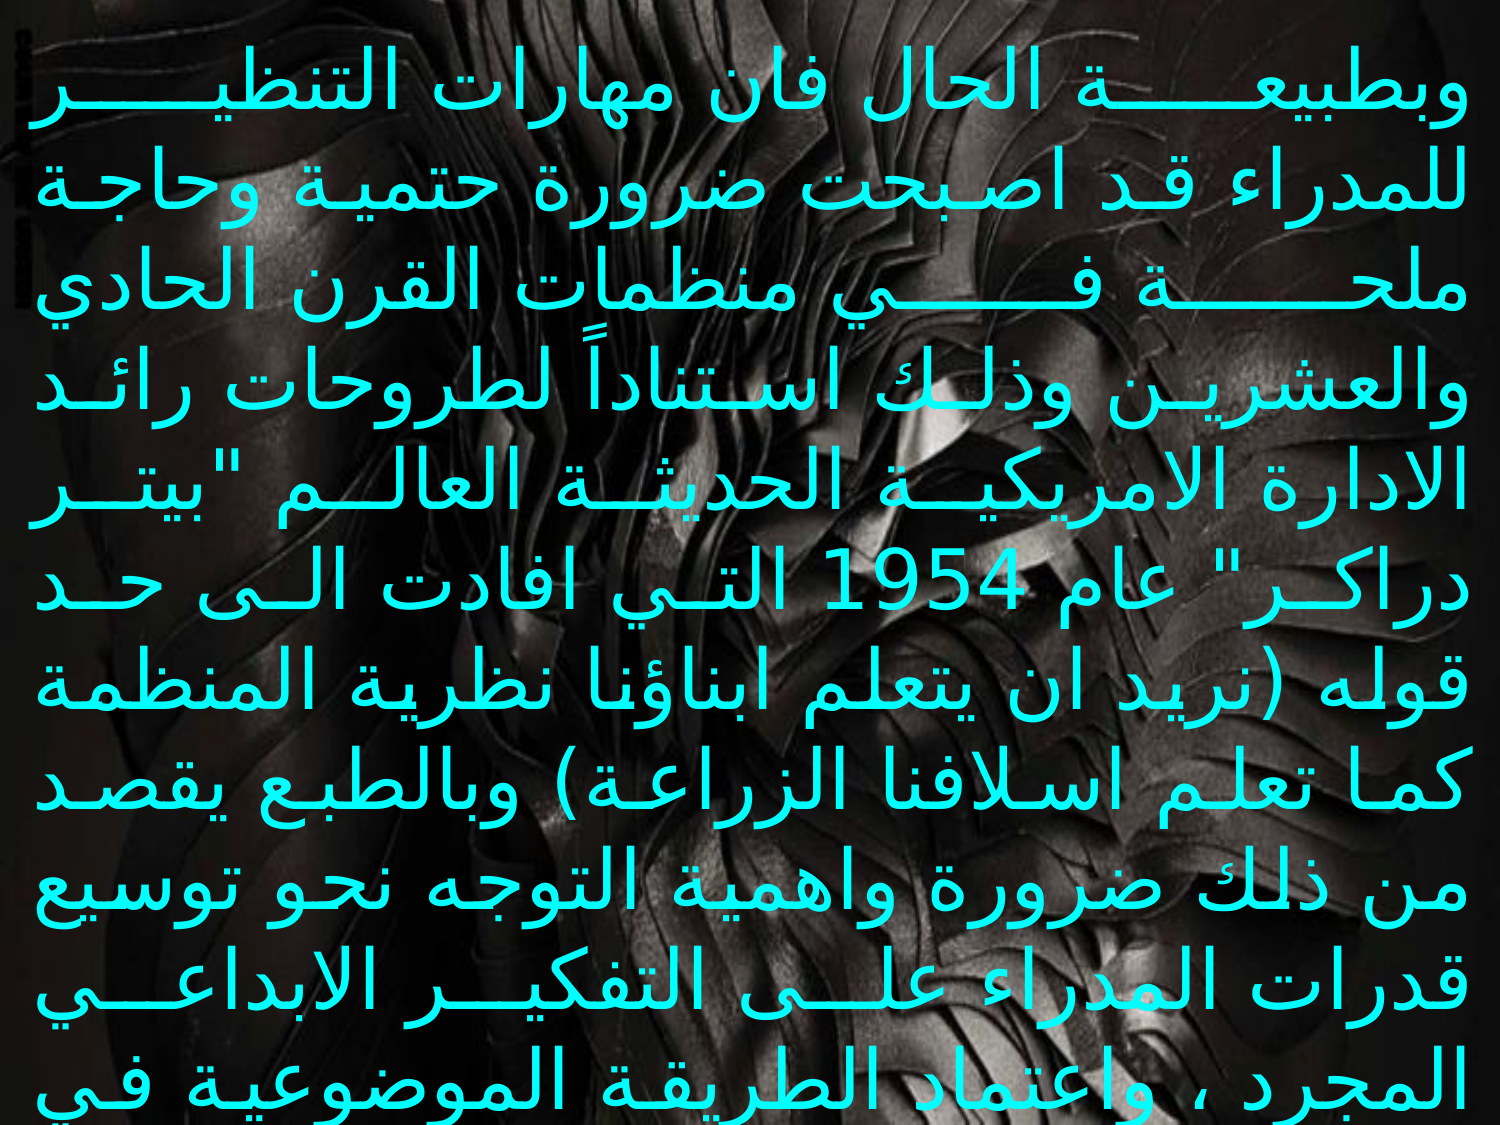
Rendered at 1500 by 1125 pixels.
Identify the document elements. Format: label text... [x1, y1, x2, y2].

picture [0, 0, 1500, 1125]
text_box وبطبيعة الحال فان مهارات التنظير للمدراء قد اصبحت ضرورة حتمية وحاجة ملحة في منظمات القرن الحادي والعشرين وذلك استناداً لطروحات رائد الادارة الامريكية الحديثة العالم "بيتر دراكر" عام 1954 التي افادت الى حد قوله (نريد ان يتعلم ابناؤنا نظرية المنظمة كما تعلم اسلافنا الزراعة) وبالطبع يقصد من ذلك ضرورة واهمية التوجه نحو توسيع قدرات المدراء على التفكير الابداعي المجرد ، واعتماد الطريقة الموضوعية في حل المشكلات الادارية ومواجهة المواقف المعقدة وصولاً لتكوين رؤية مناسبة عن طبيعة العلاقة بين القوى والمتغيرات المختلفة [17, 19, 1489, 1125]
